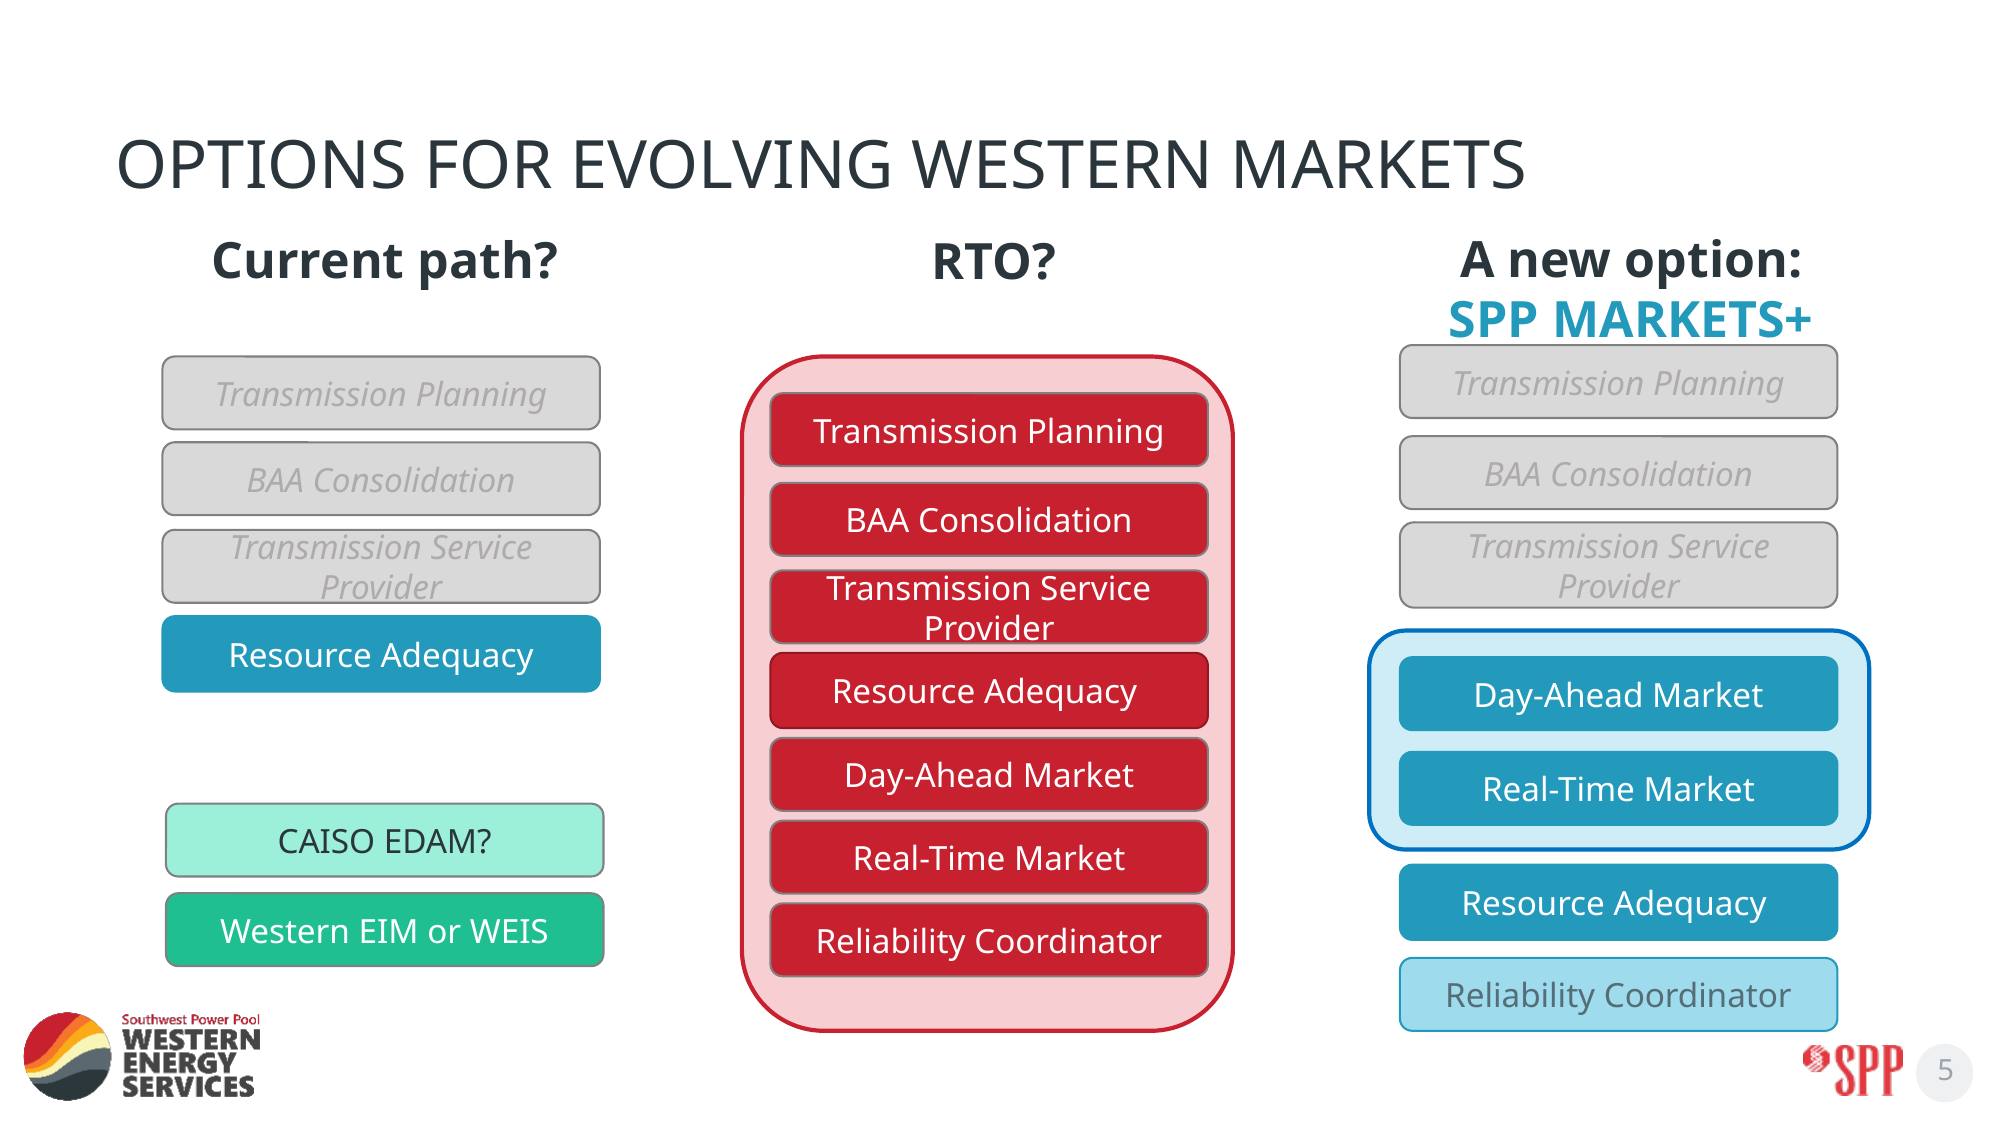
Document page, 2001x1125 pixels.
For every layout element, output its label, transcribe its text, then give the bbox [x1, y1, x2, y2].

text_box RTO? [916, 221, 1214, 297]
text_box BAA Consolidation [161, 441, 601, 517]
text_box Transmission Planning [1398, 344, 1839, 420]
text_box Transmission Service Provider [161, 528, 601, 604]
text_box Real-Time Market [769, 819, 1209, 895]
picture [1803, 1045, 1903, 1096]
text_box Current path? [186, 220, 583, 296]
title Options for evolving western markets [100, 93, 1896, 248]
text_box BAA Consolidation [1398, 435, 1839, 511]
text_box Transmission Service Provider [1398, 521, 1839, 609]
text_box Resource Adequacy [1398, 863, 1839, 941]
text_box A new option: SPP MARKETS+ [1425, 220, 1838, 351]
text_box Transmission Planning [769, 392, 1209, 468]
text_box Resource Adequacy [161, 615, 601, 693]
text_box Day-Ahead Market [769, 736, 1209, 812]
text_box [1368, 629, 1871, 851]
text_box BAA Consolidation [769, 481, 1209, 557]
text_box Western EIM or WEIS [164, 892, 605, 968]
text_box Transmission Planning [161, 355, 601, 431]
text_box Reliability Coordinator [769, 902, 1209, 978]
text_box Day-Ahead Market [1398, 656, 1839, 732]
text_box [740, 355, 1234, 1032]
text_box Transmission Service Provider [769, 569, 1209, 645]
text_box Reliability Coordinator [1398, 956, 1839, 1032]
text_box Real-Time Market [1398, 750, 1839, 826]
text_box Resource Adequacy [769, 651, 1209, 730]
picture [6, 983, 284, 1125]
text_box CAISO EDAM? [164, 802, 605, 878]
